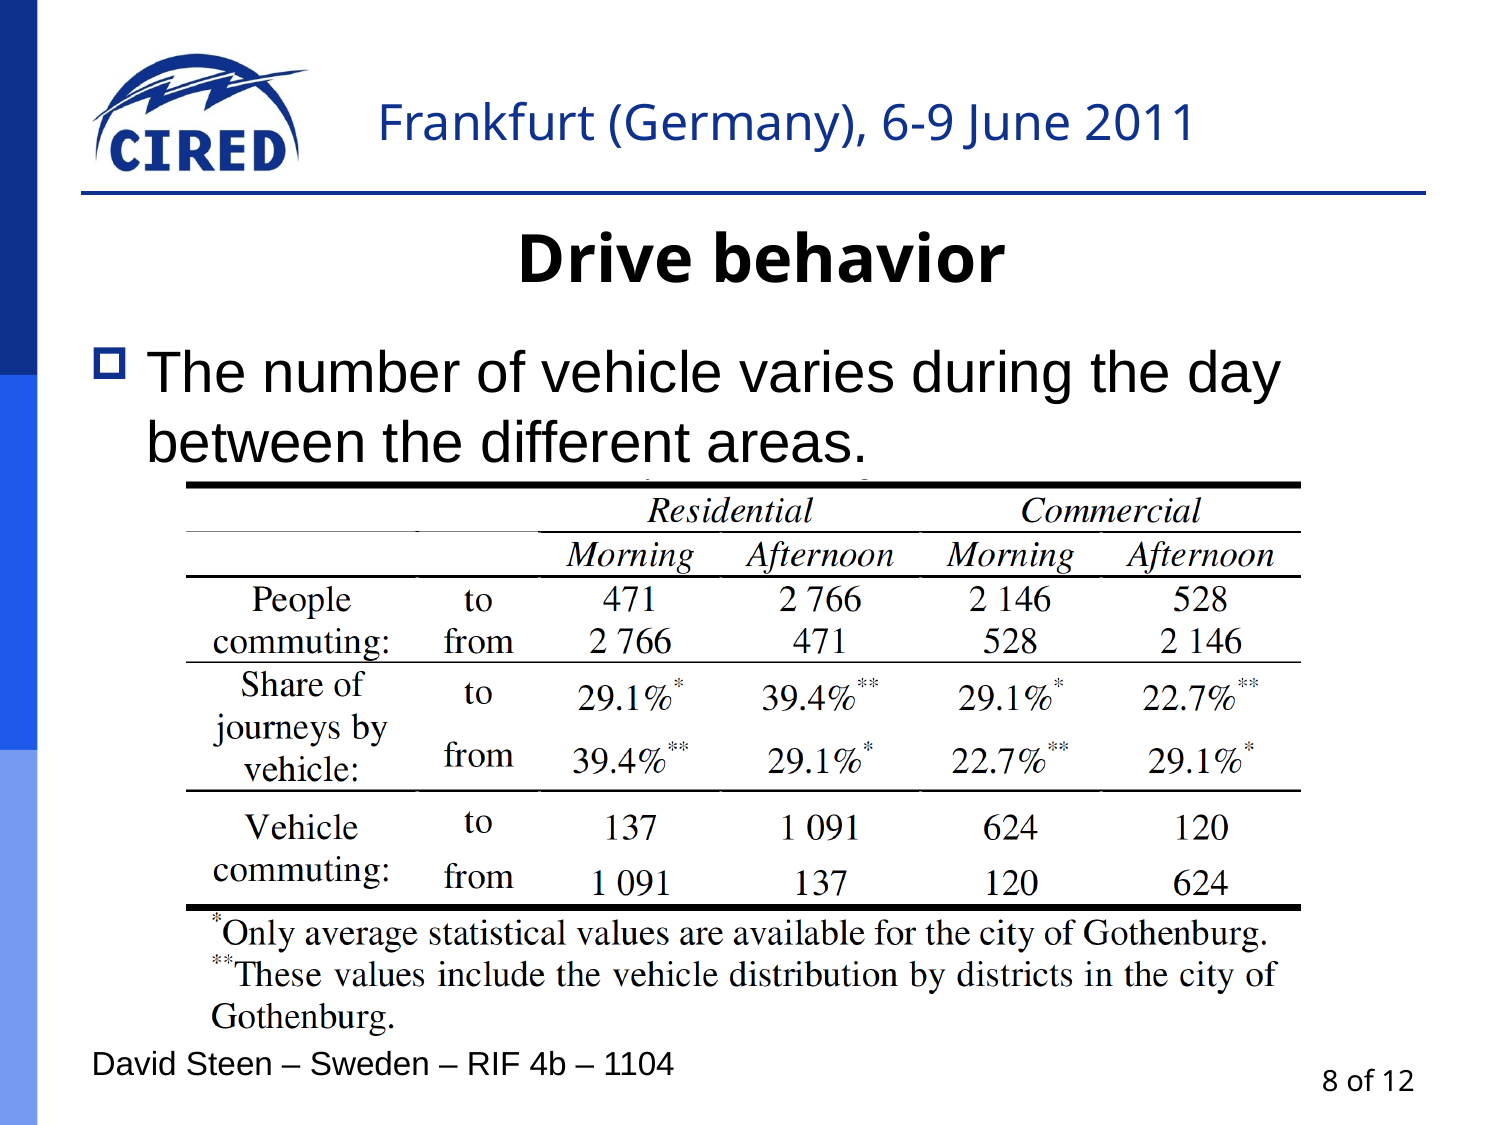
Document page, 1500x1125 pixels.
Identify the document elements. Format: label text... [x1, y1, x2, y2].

text_box Drive behavior [88, 207, 1436, 303]
list The number of vehicle varies during the day between the different areas. [74, 326, 1426, 1024]
picture [182, 479, 1312, 1042]
text_box David Steen – Sweden – RIF 4b – 1104 [76, 1034, 1259, 1090]
text_box 8 of 12 [1307, 1055, 1500, 1110]
picture [92, 53, 309, 172]
